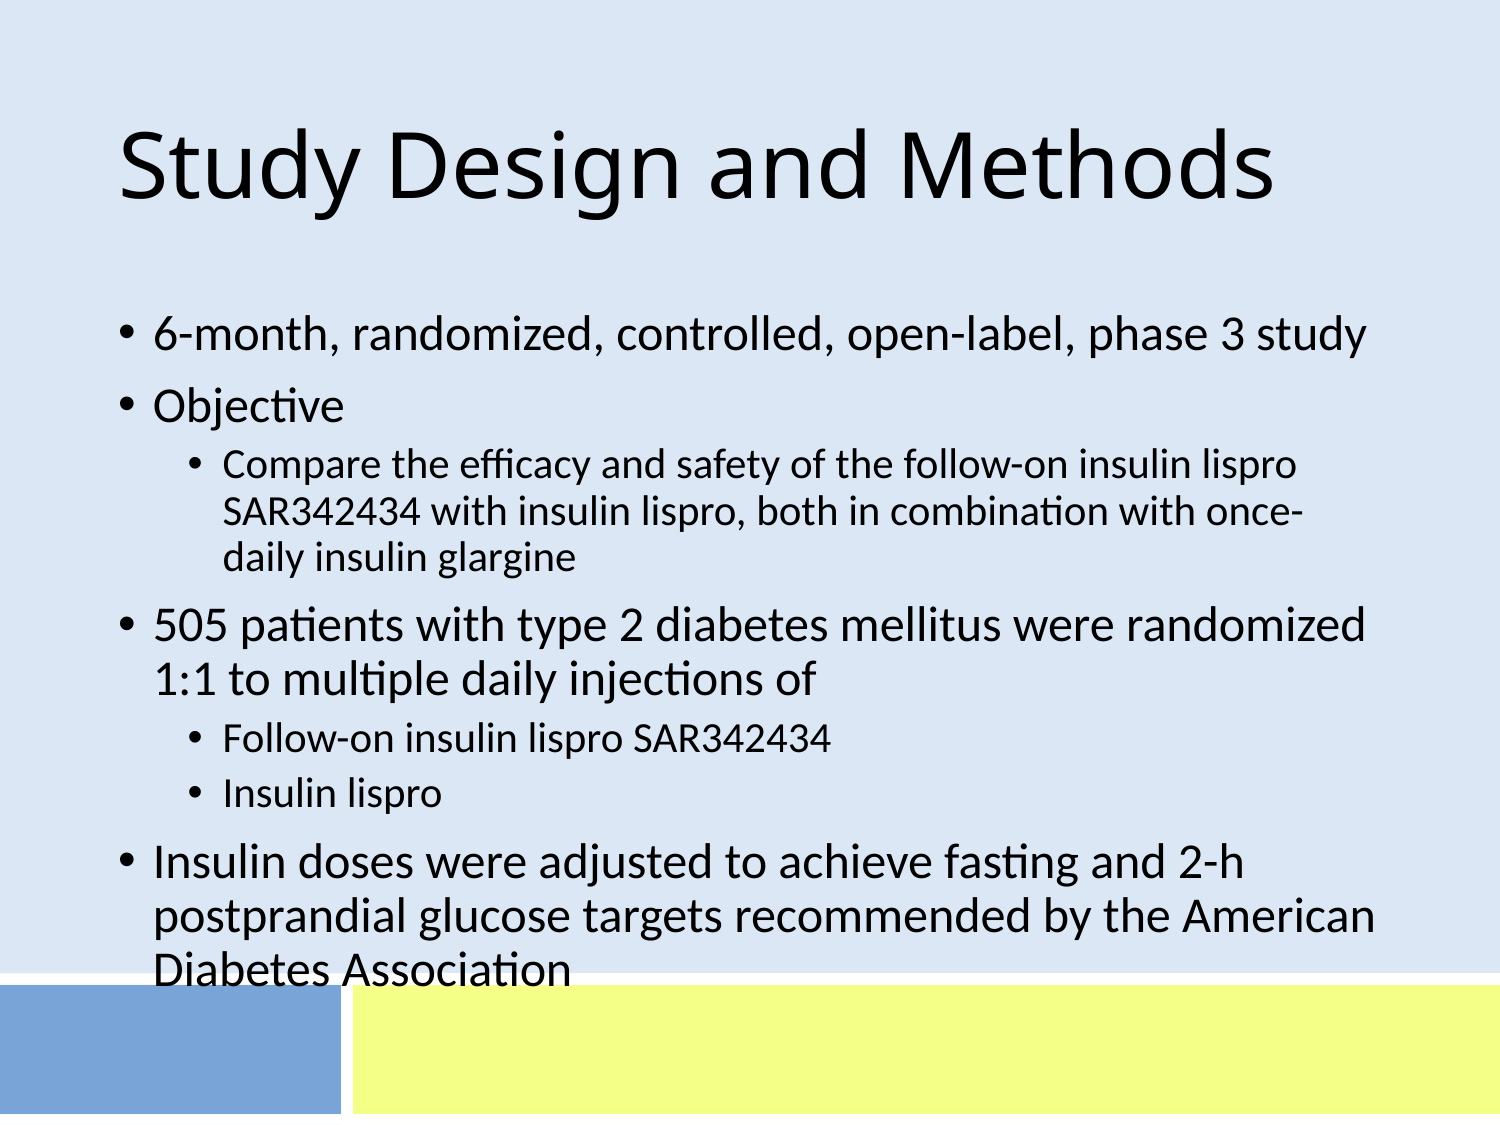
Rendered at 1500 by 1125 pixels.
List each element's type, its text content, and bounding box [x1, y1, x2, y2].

list 6-month, randomized, controlled, open-label, phase 3 study Objective Compare the efficacy and safety of the follow-on insulin lispro SAR342434 with insulin lispro, both in combination with once-daily insulin glargine 505 patients with type 2 diabetes mellitus were randomized 1:1 to multiple daily injections of Follow-on insulin lispro SAR342434 Insulin lispro Insulin doses were adjusted to achieve fasting and 2-h postprandial glucose targets recommended by the American Diabetes Association [103, 299, 1397, 1014]
title Study Design and Methods [103, 59, 1397, 278]
picture [0, 0, 1500, 1125]
